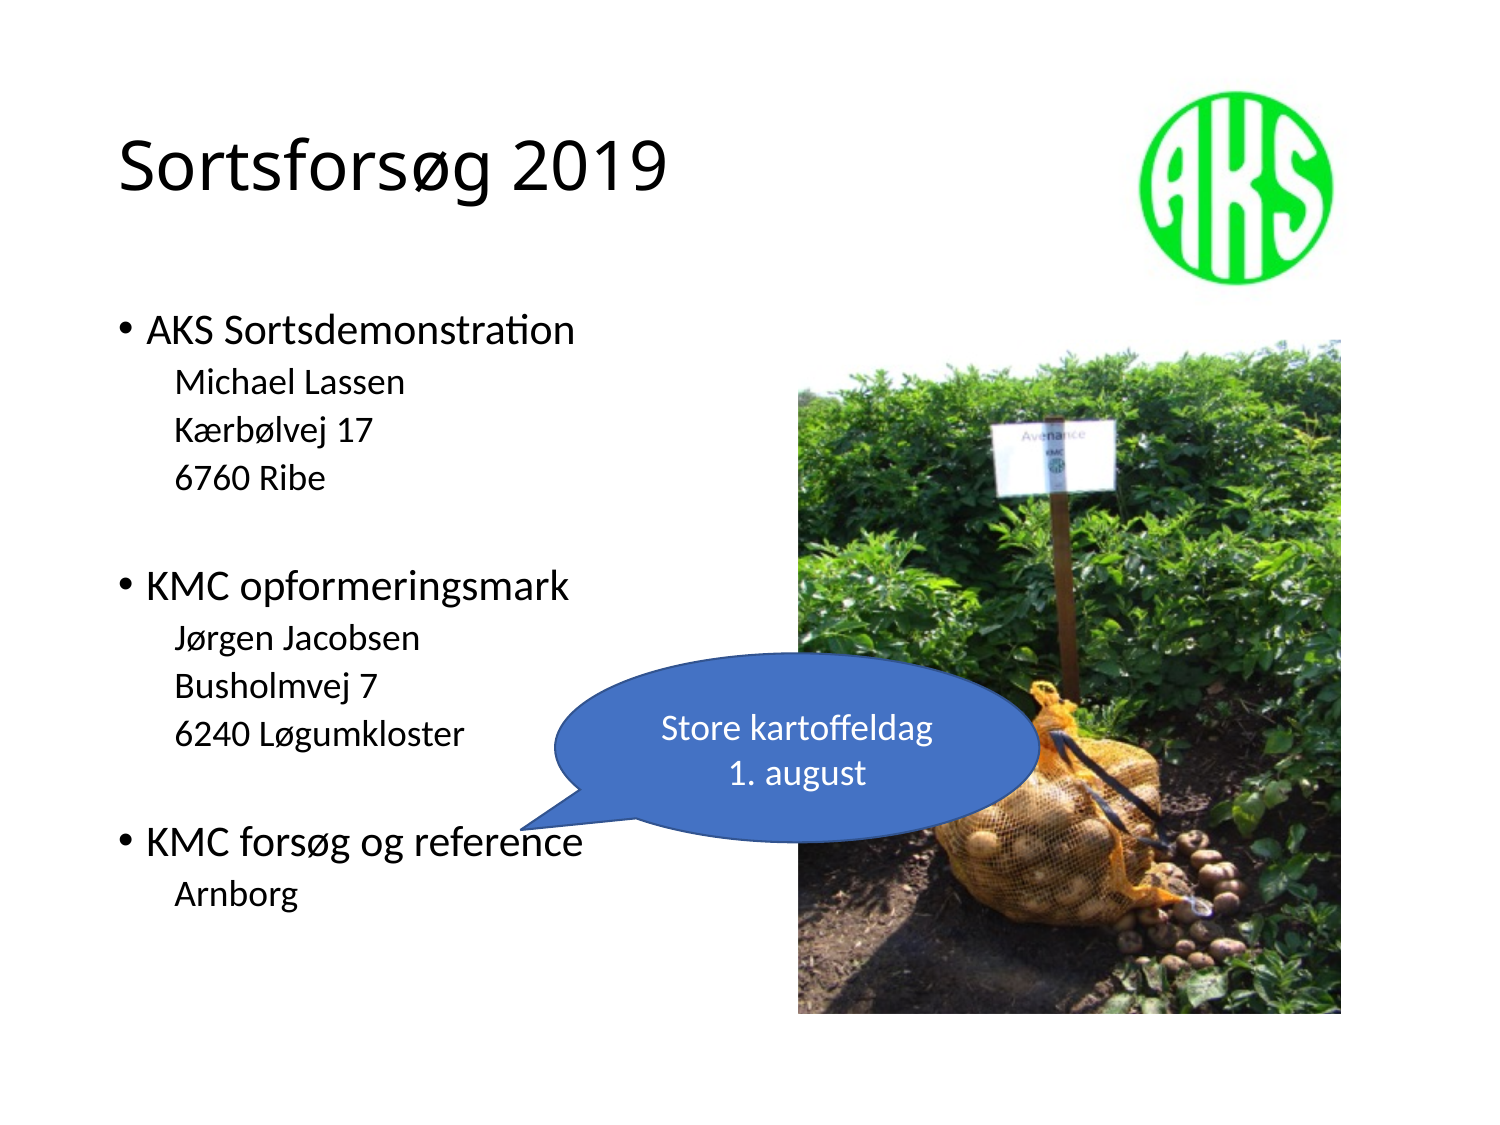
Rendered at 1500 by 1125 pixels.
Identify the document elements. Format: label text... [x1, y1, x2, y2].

picture [732, 341, 1406, 1014]
list AKS Sortsdemonstration Michael Lassen Kærbølvej 17 6760 Ribe KMC opformeringsmark Jørgen Jacobsen Busholmvej 7 6240 Løgumkloster KMC forsøg og reference Arnborg [103, 299, 1397, 1014]
picture [1045, 54, 1425, 323]
text_box Store kartoffeldag 1. august [519, 655, 732, 840]
title Sortsforsøg 2019 [103, 59, 1045, 278]
